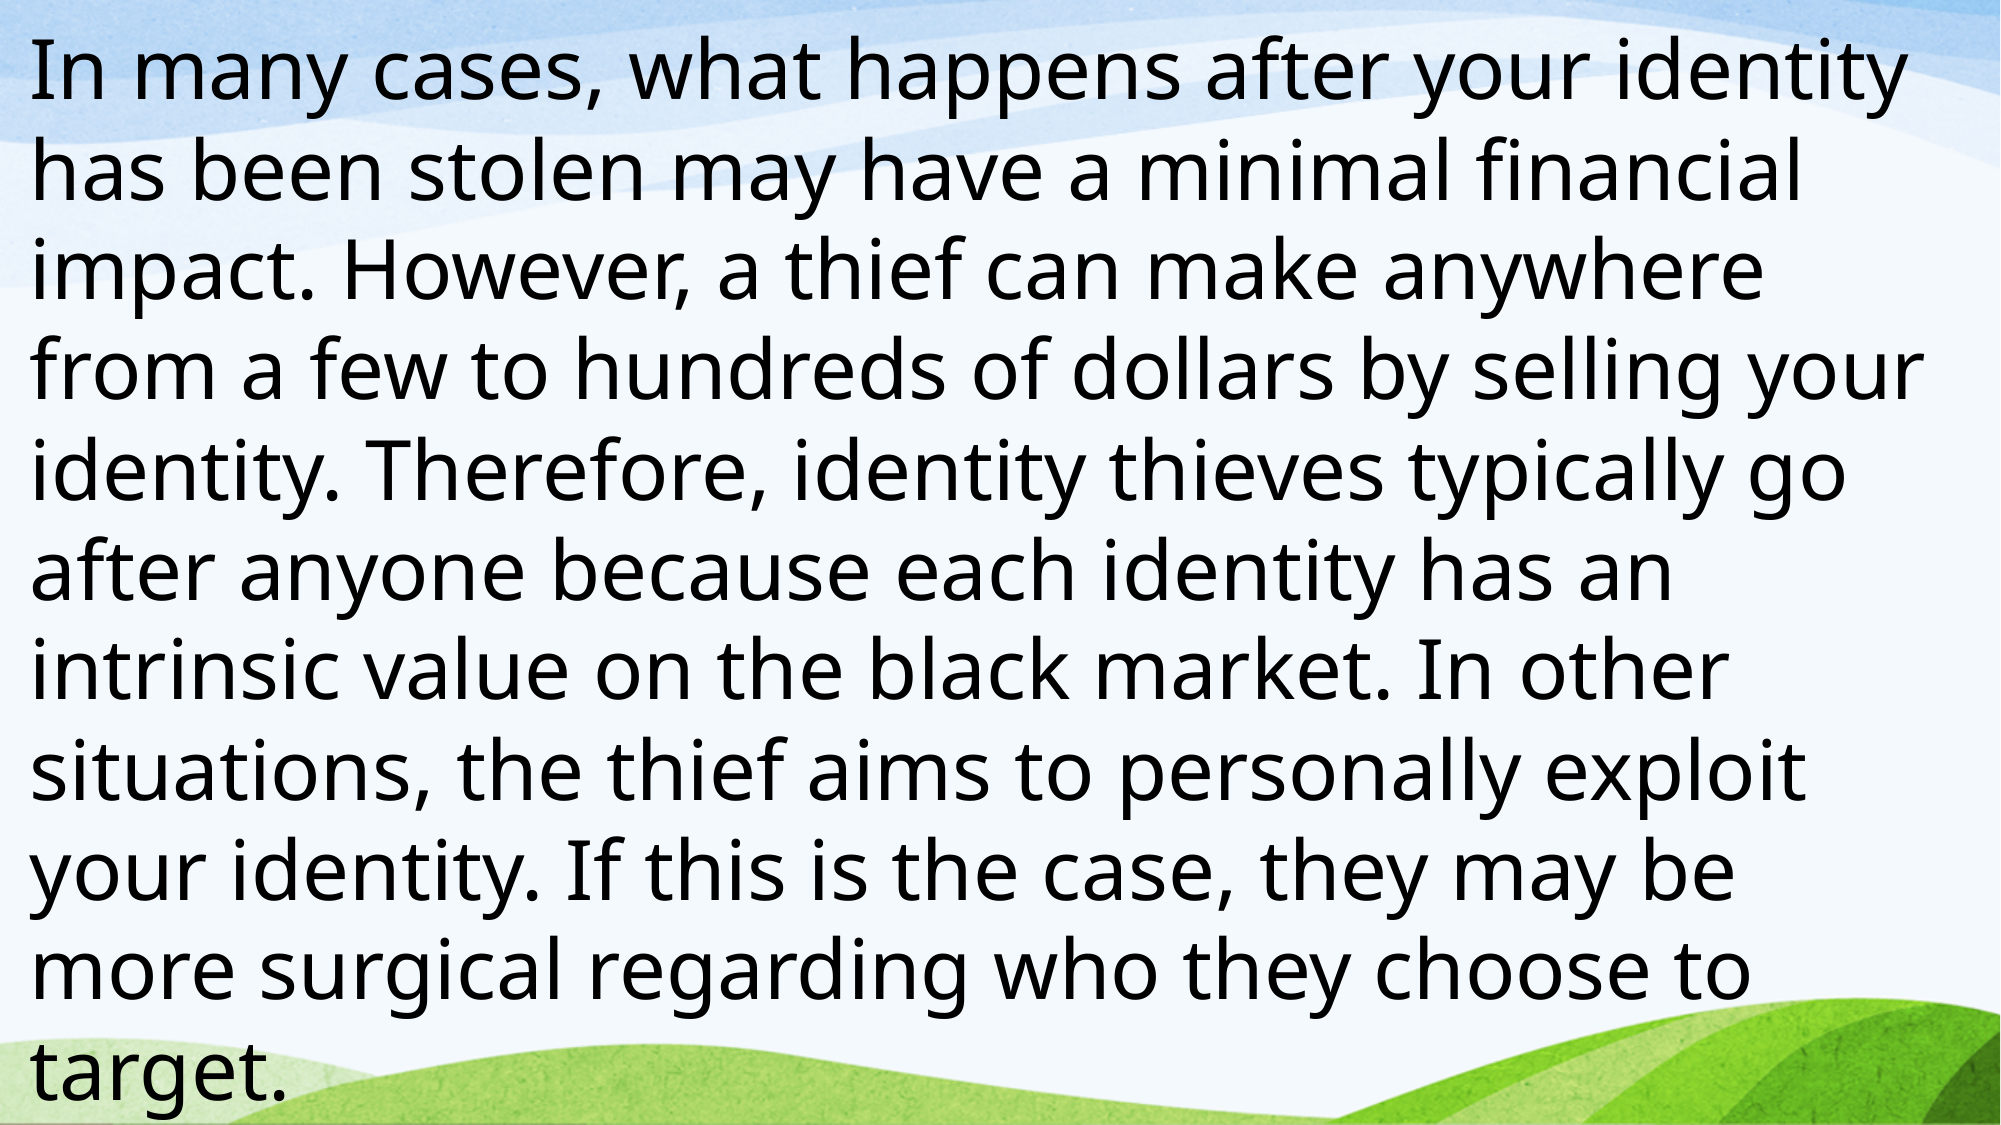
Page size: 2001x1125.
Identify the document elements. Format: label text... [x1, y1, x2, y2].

picture [0, 0, 2001, 1125]
text_box In many cases, what happens after your identity has been stolen may have a minimal financial impact. However, a thief can make anywhere from a few to hundreds of dollars by selling your identity. Therefore, identity thieves typically go after anyone because each identity has an intrinsic value on the black market. In other situations, the thief aims to personally exploit your identity. If this is the case, they may be more surgical regarding who they choose to target. [15, 9, 1973, 1124]
